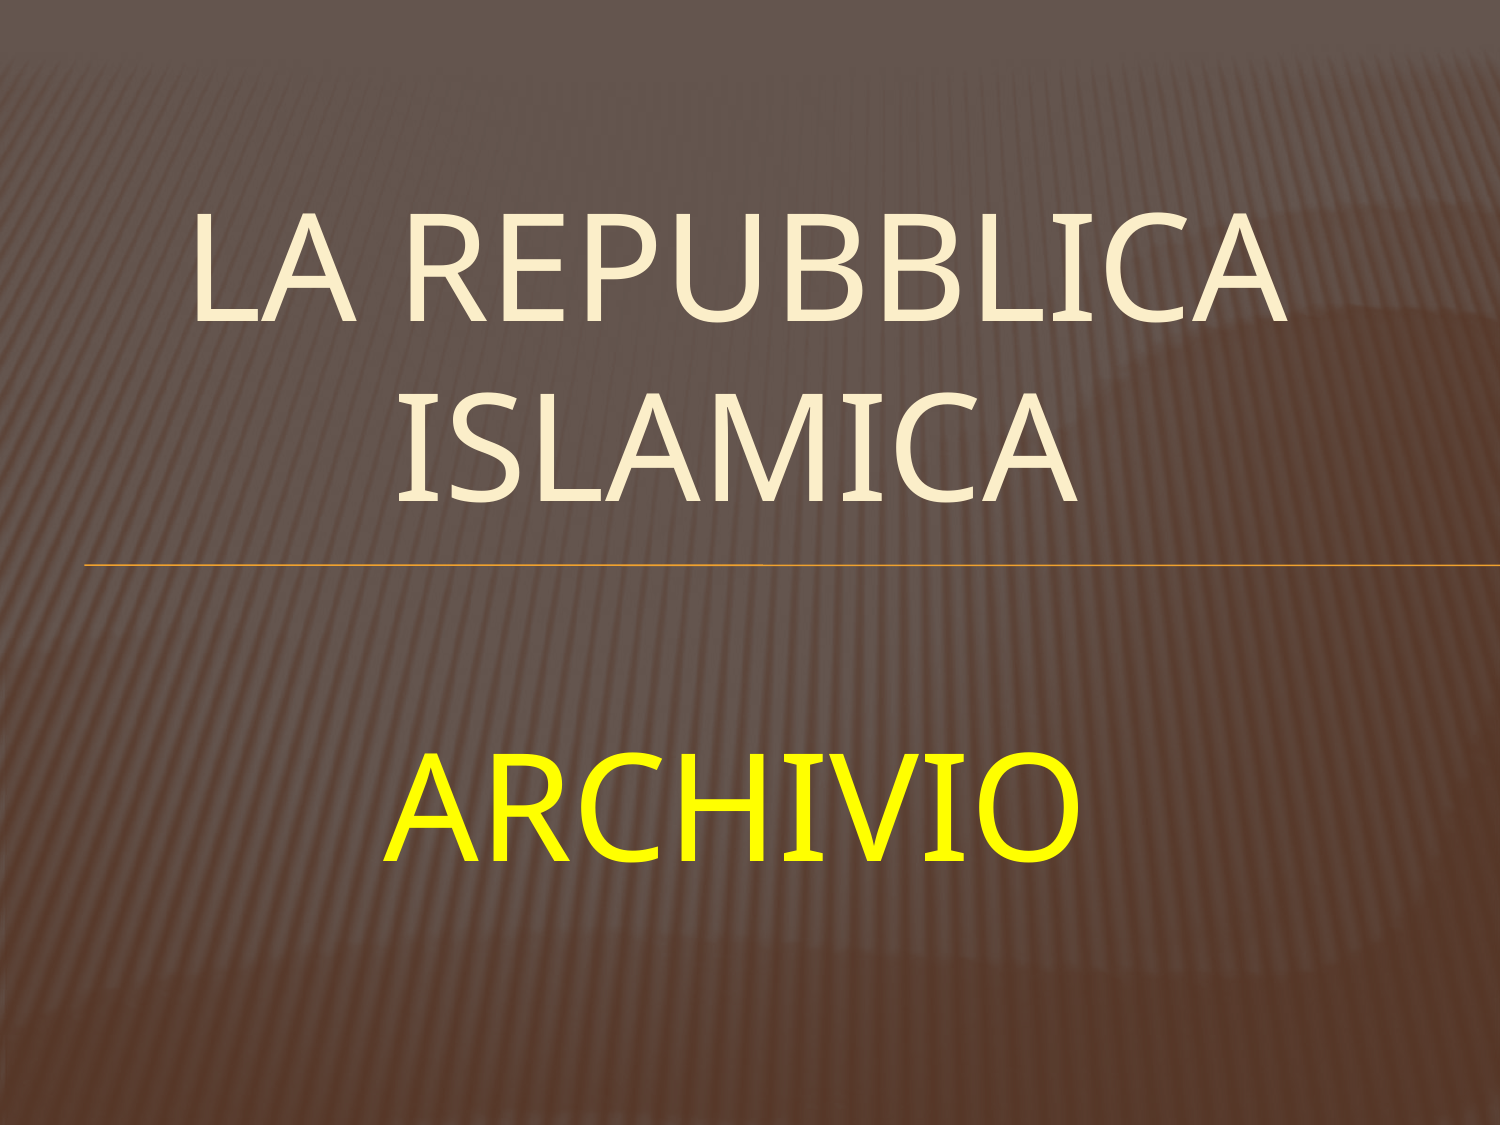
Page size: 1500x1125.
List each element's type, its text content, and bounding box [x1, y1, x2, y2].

title LA REPUBBLICA ISLAMICA archivio [23, 164, 1449, 359]
